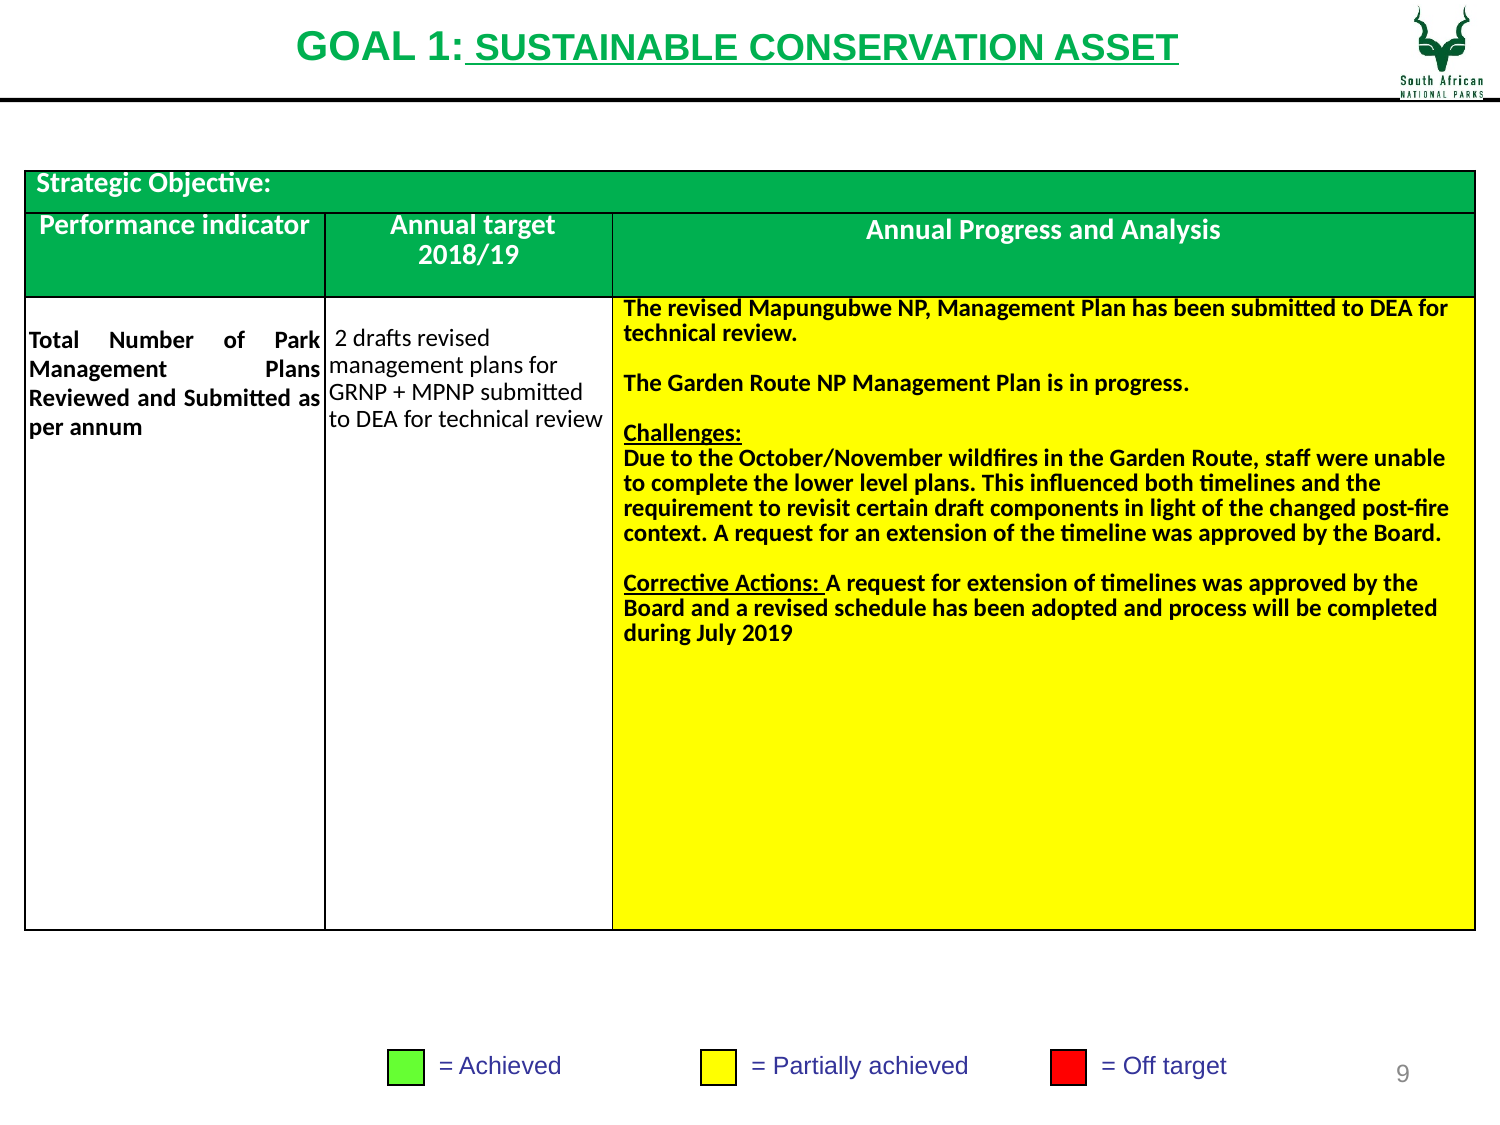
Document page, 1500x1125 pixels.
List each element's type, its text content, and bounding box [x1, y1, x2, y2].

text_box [388, 1049, 1087, 1086]
table_cell Total Number of Park Management Plans Reviewed and Submitted as per annum [26, 298, 324, 929]
table_cell 2 drafts revised management plans for GRNP + MPNP submitted to DEA for technical review [326, 298, 612, 929]
table_cell Annual target 2018/19 [326, 214, 612, 296]
picture [1399, 4, 1483, 101]
slide_number 9 [1074, 1042, 1425, 1103]
title GOAL 1: SUSTAINABLE CONSERVATION ASSET [0, 12, 1394, 75]
table_cell Performance indicator [26, 214, 324, 296]
table_cell The revised Mapungubwe NP, Management Plan has been submitted to DEA for technical review. The Garden Route NP Management Plan is in progress. Challenges: Due to the October/November wildfires in the Garden Route, staff were unable to complete the lower level plans. This influenced both timelines and the requirement to revisit certain draft components in light of the changed post-fire context. A request for an extension of the timeline was approved by the Board. Corrective Actions: A request for extension of timelines was approved by the Board and a revised schedule has been adopted and process will be completed during July 2019 [613, 298, 1474, 929]
table_cell Annual Progress and Analysis [613, 214, 1474, 296]
table_header Strategic Objective: [26, 172, 1474, 212]
